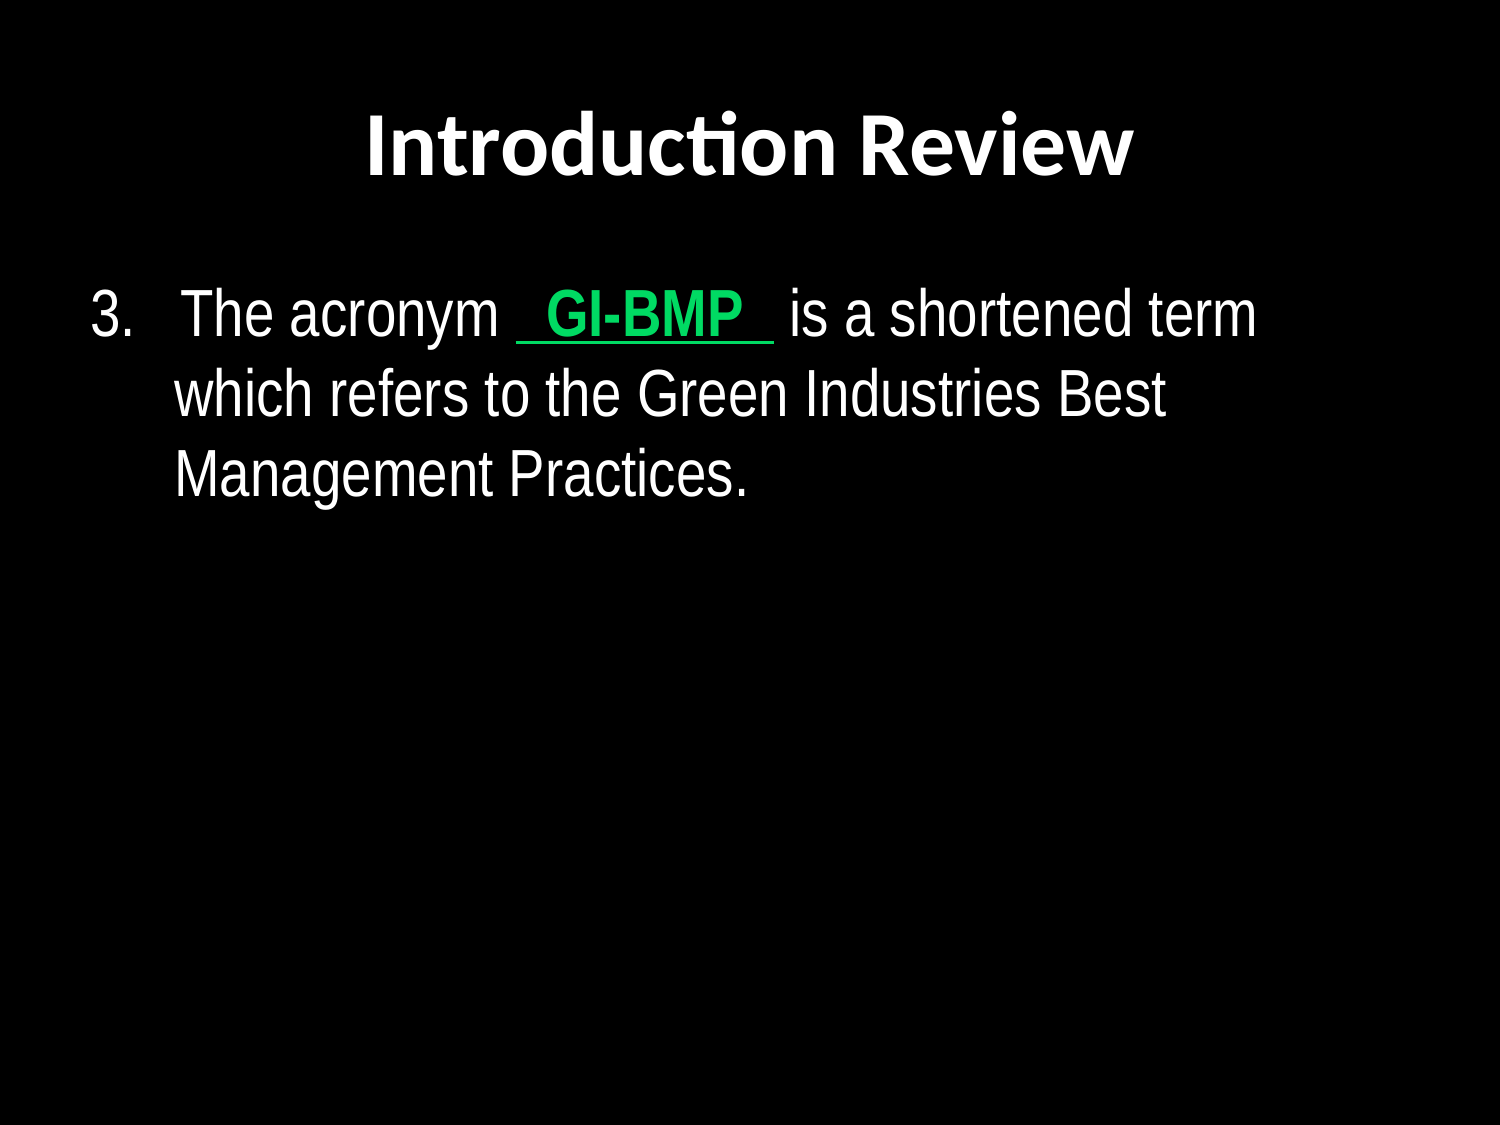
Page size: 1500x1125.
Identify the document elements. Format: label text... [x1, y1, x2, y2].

list 3. The acronym GI-BMP is a shortened term which refers to the Green Industries Best Management Practices. [75, 262, 1425, 1005]
title Introduction Review [75, 45, 1425, 233]
